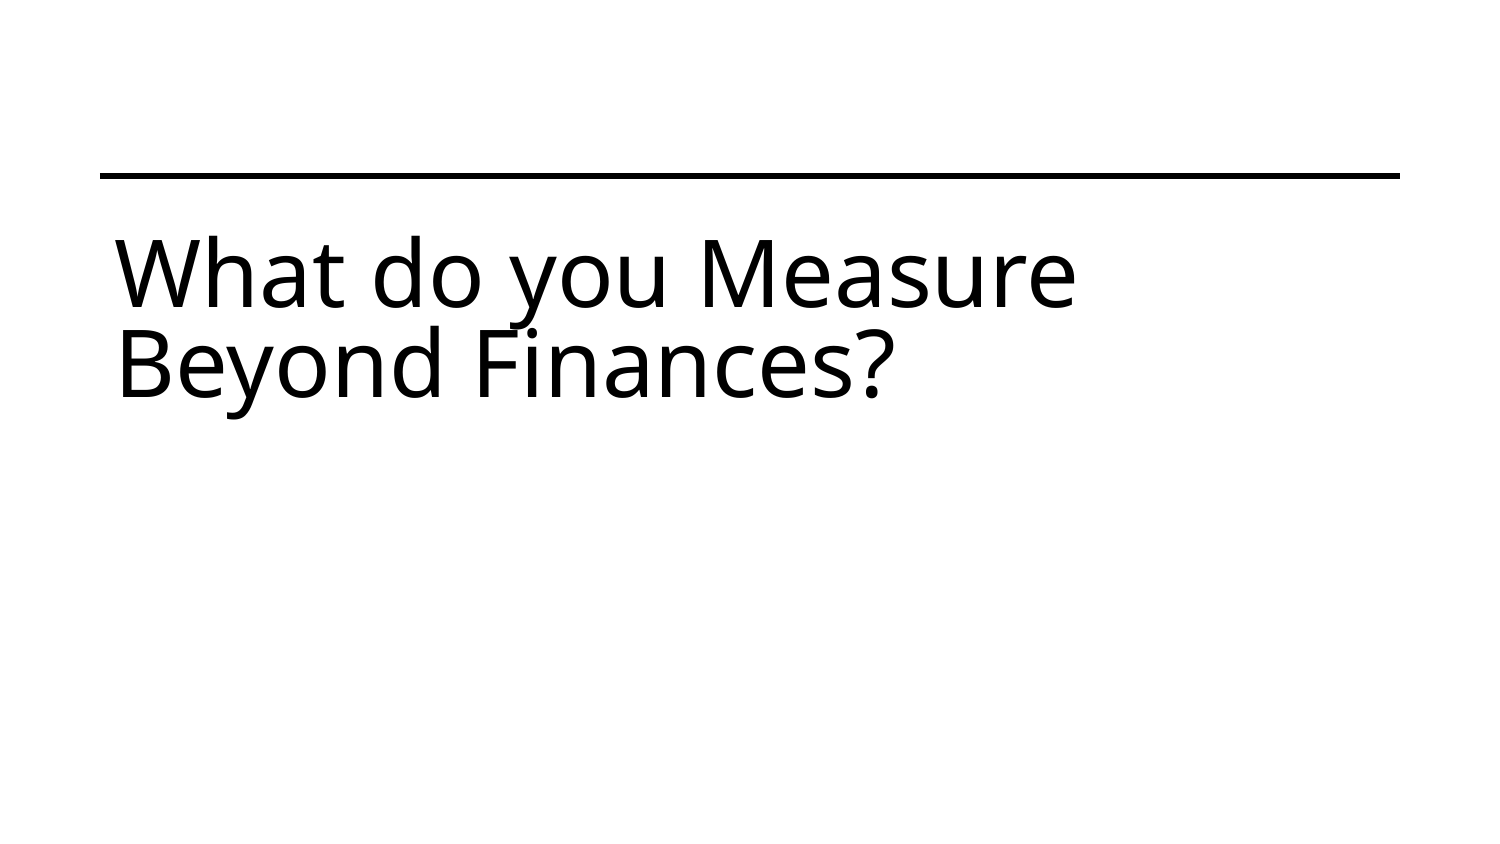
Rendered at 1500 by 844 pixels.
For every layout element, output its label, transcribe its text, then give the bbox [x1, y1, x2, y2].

list What do you Measure Beyond Finances? [99, 228, 1333, 729]
